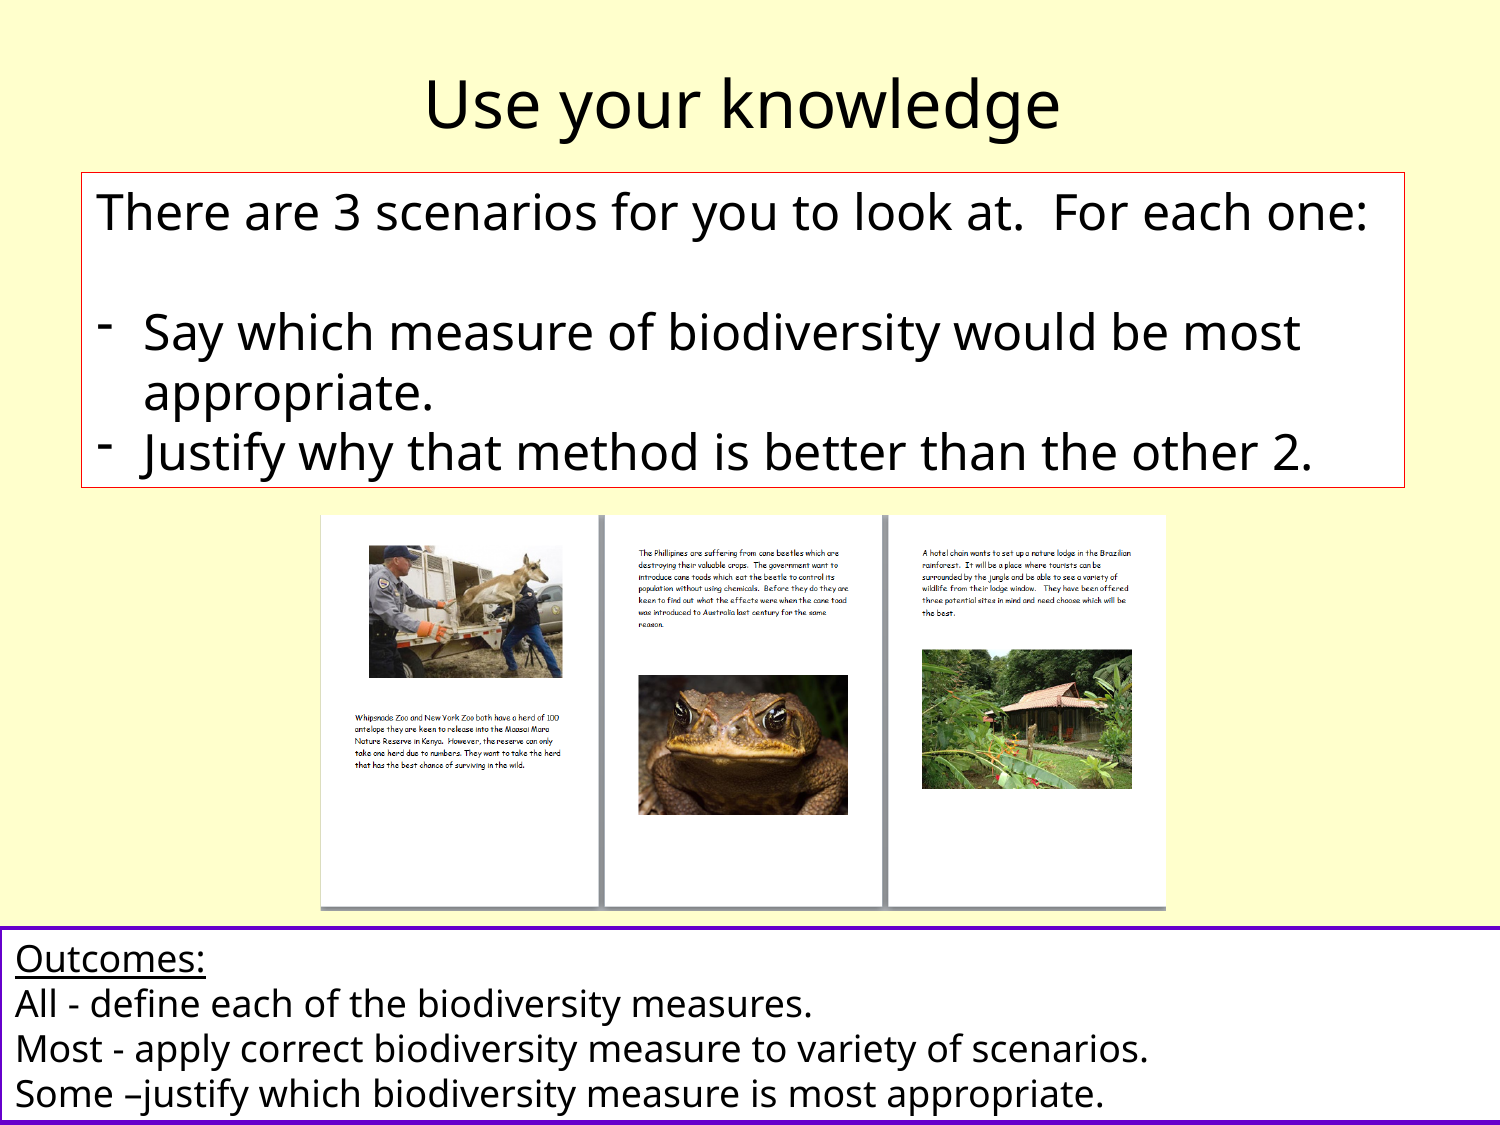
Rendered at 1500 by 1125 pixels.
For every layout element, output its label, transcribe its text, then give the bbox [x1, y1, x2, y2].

picture [320, 514, 1167, 911]
text_box Outcomes: All - define each of the biodiversity measures. Most - apply correct biodiversity measure to variety of scenarios. Some –justify which biodiversity measure is most appropriate. [0, 928, 1500, 1123]
text_box Use your knowledge [408, 54, 1078, 150]
text_box There are 3 scenarios for you to look at. For each one: Say which measure of biodiversity would be most appropriate. Justify why that method is better than the other 2. [81, 172, 1405, 488]
